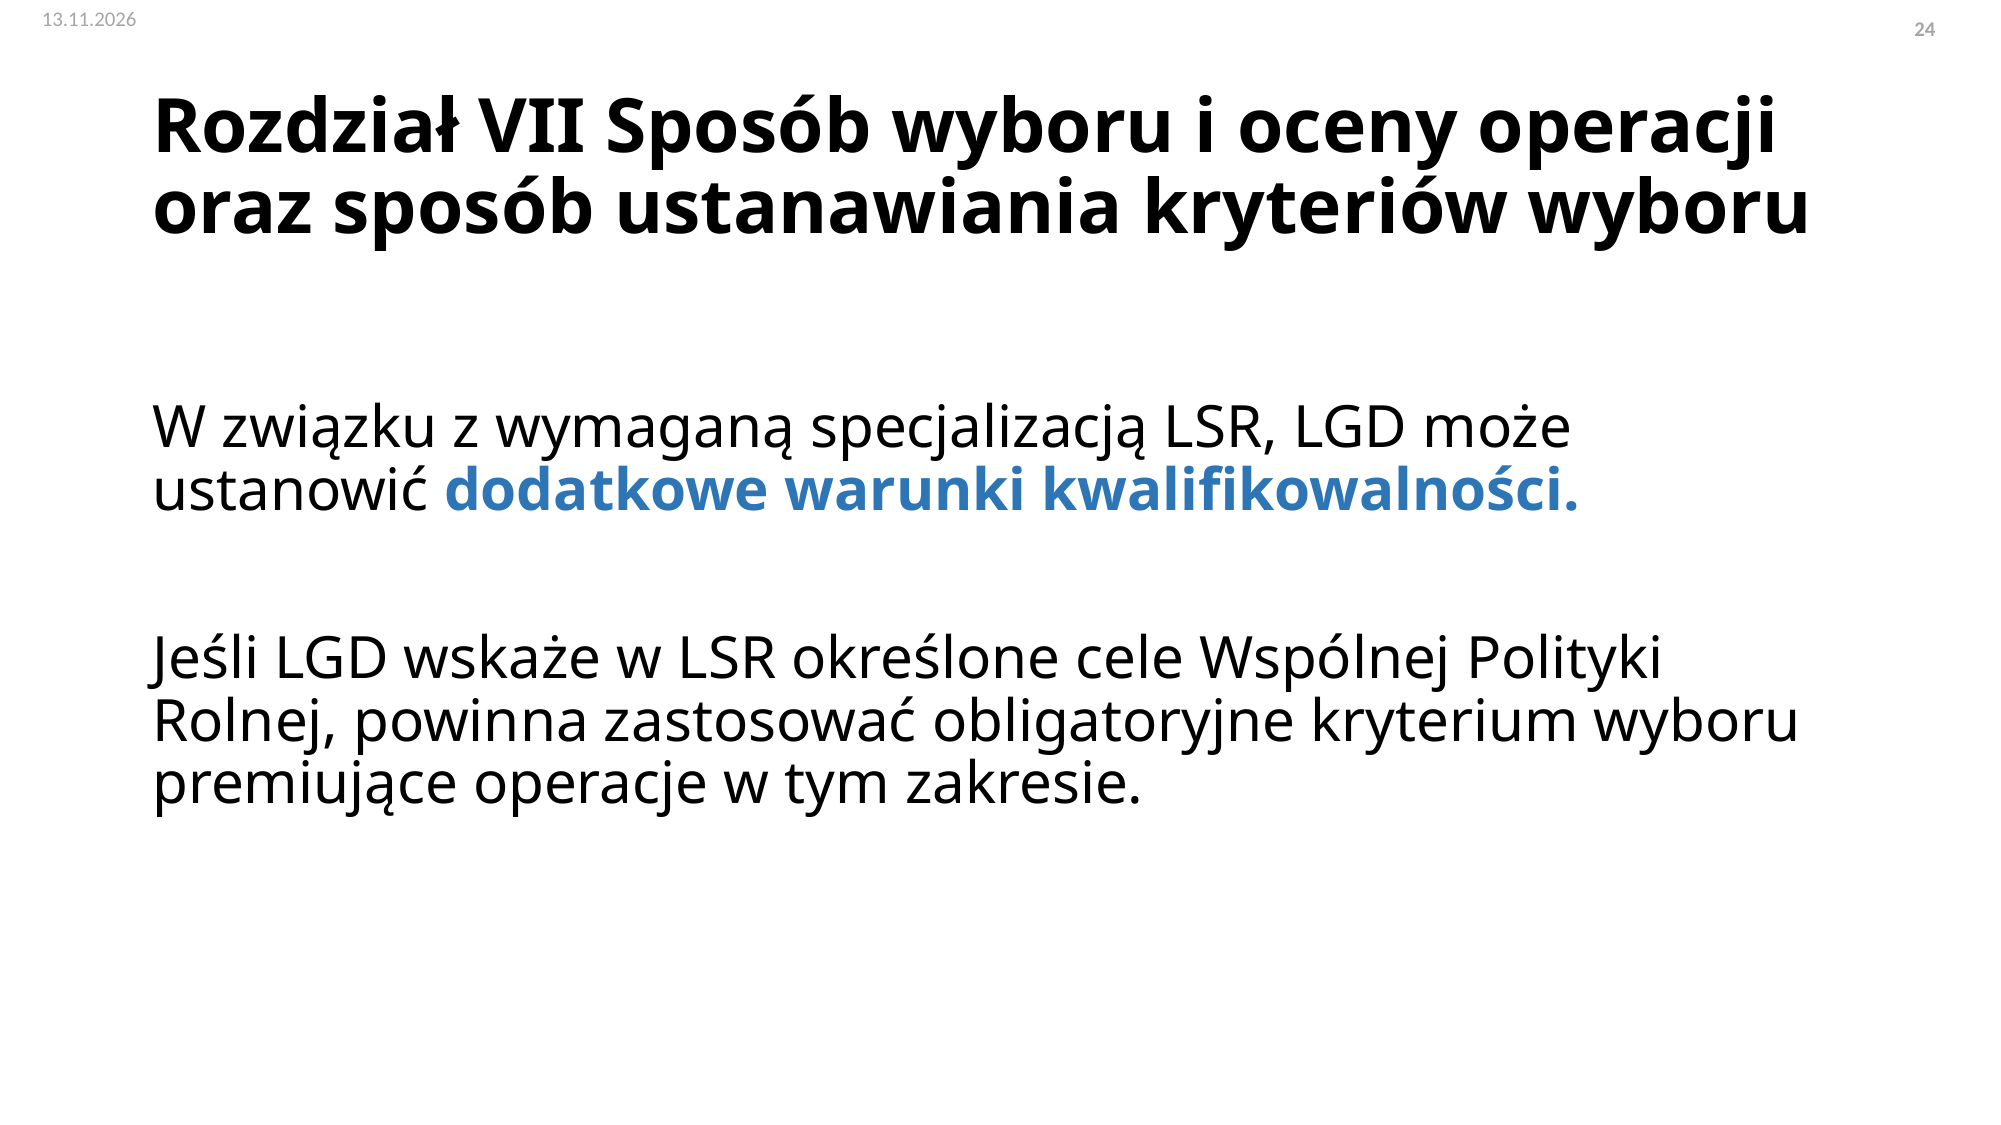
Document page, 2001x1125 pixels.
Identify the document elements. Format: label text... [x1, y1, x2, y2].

title Rozdział VII Sposób wyboru i oceny operacji oraz sposób ustanawiania kryteriów wyboru [137, 59, 1863, 278]
list W związku z wymaganą specjalizacją LSR, LGD może ustanowić dodatkowe warunki kwalifikowalności. Jeśli LGD wskaże w LSR określone cele Wspólnej Polityki Rolnej, powinna zastosować obligatoryjne kryterium wyboru premiujące operacje w tym zakresie. [137, 299, 1863, 1014]
